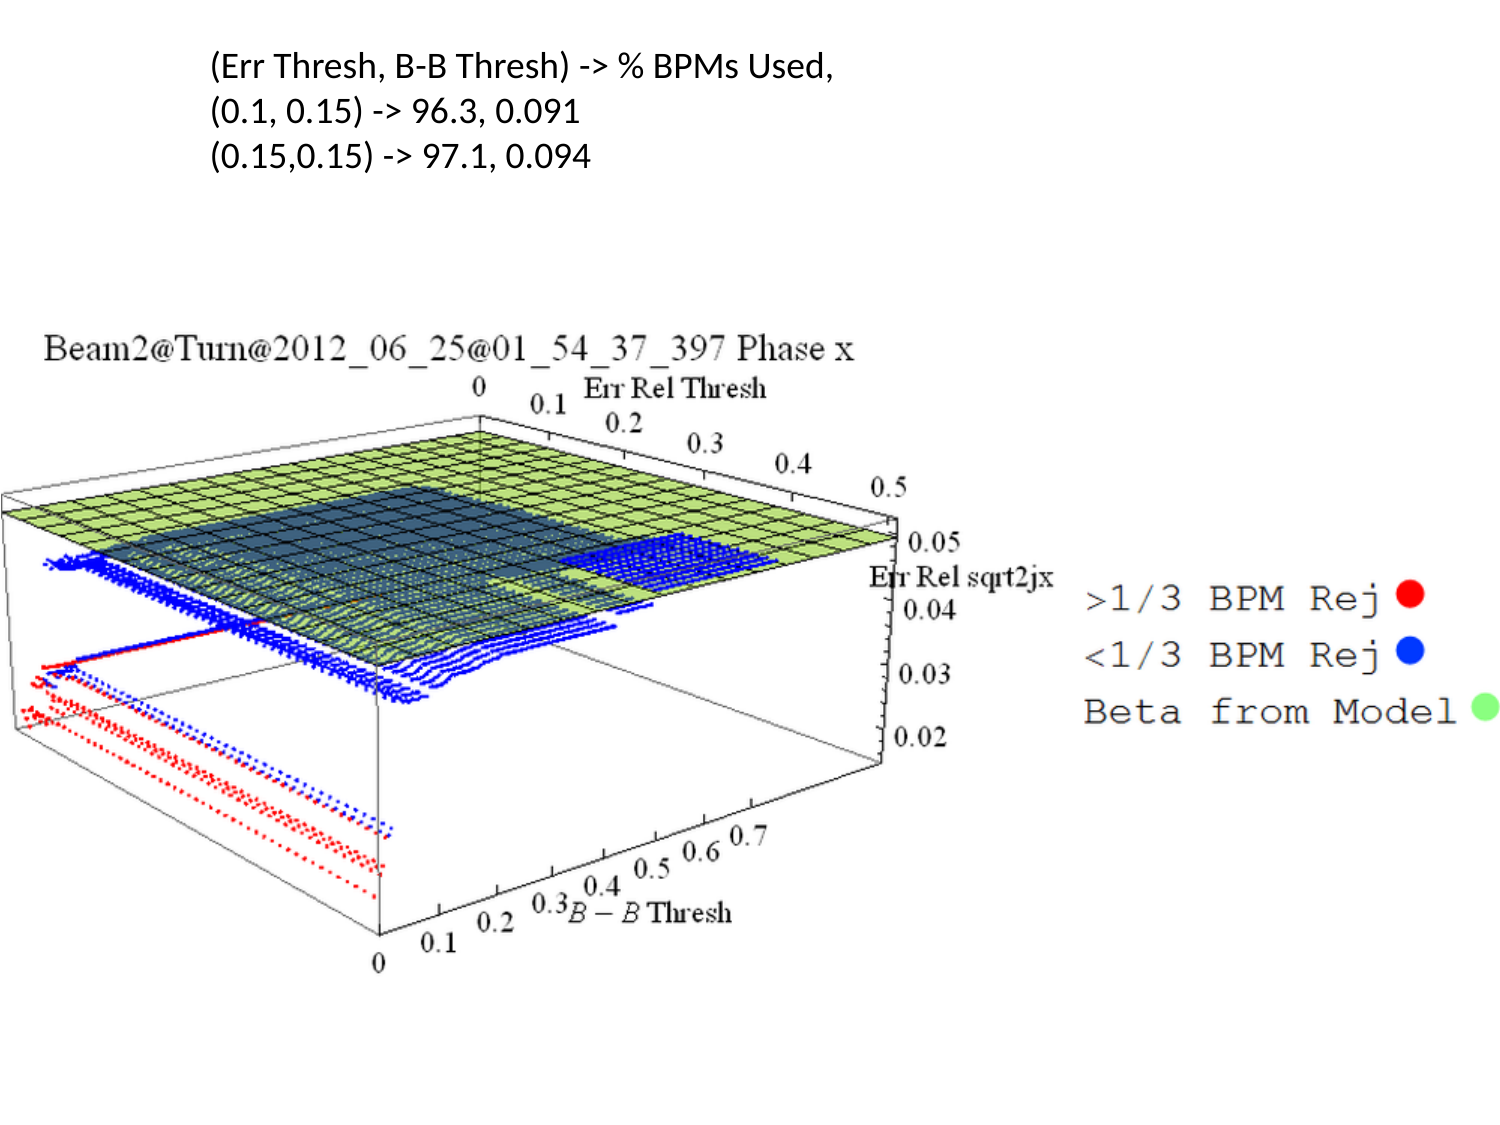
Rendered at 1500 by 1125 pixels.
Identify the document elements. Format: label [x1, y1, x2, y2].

picture [1, 326, 1500, 984]
